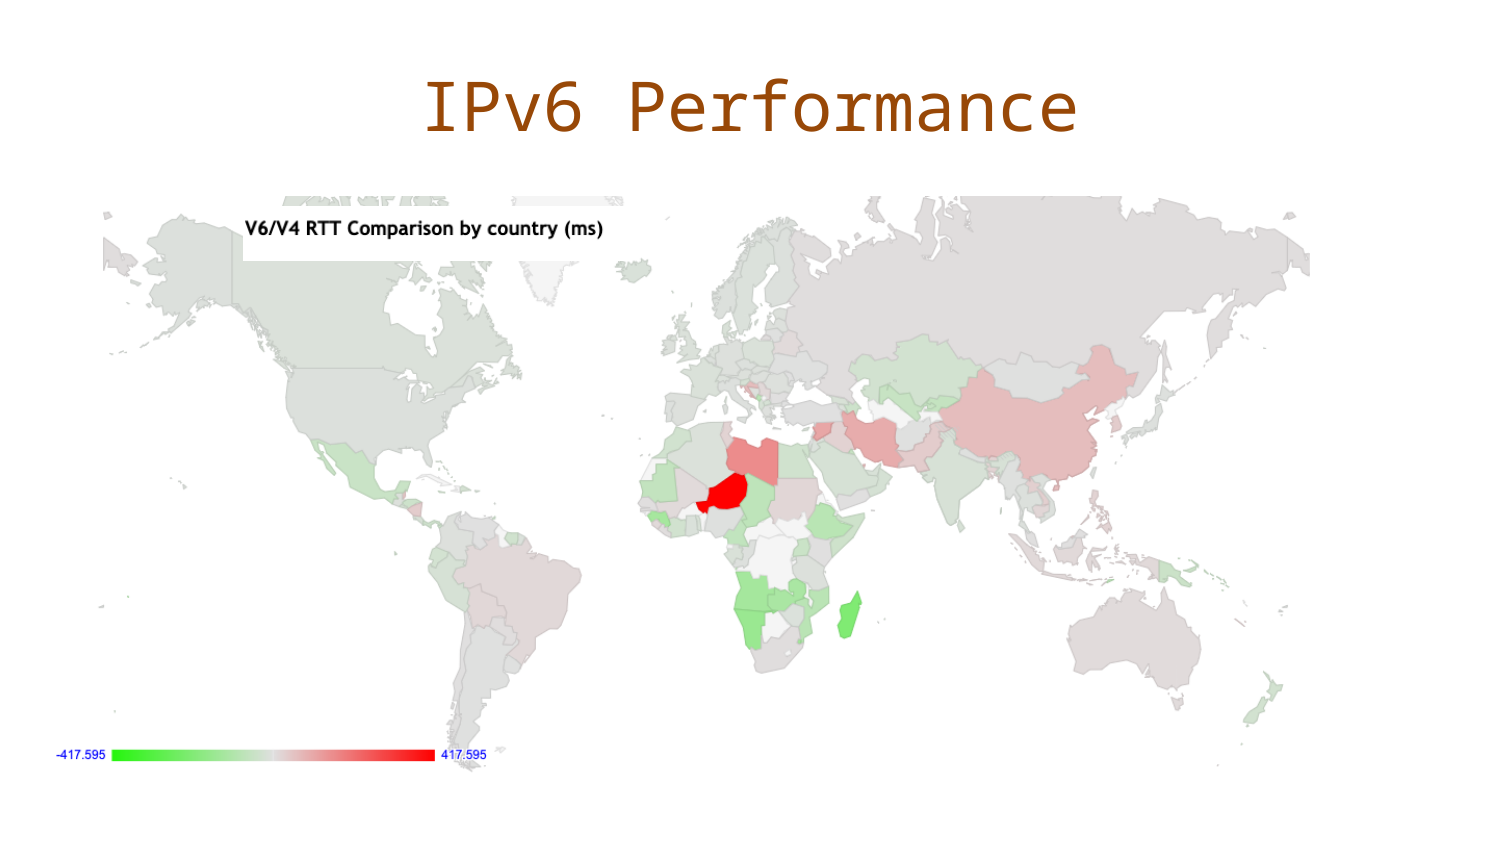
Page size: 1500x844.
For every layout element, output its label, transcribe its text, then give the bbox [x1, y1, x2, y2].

picture [49, 196, 1313, 783]
title IPv6 Performance [75, 33, 1425, 175]
